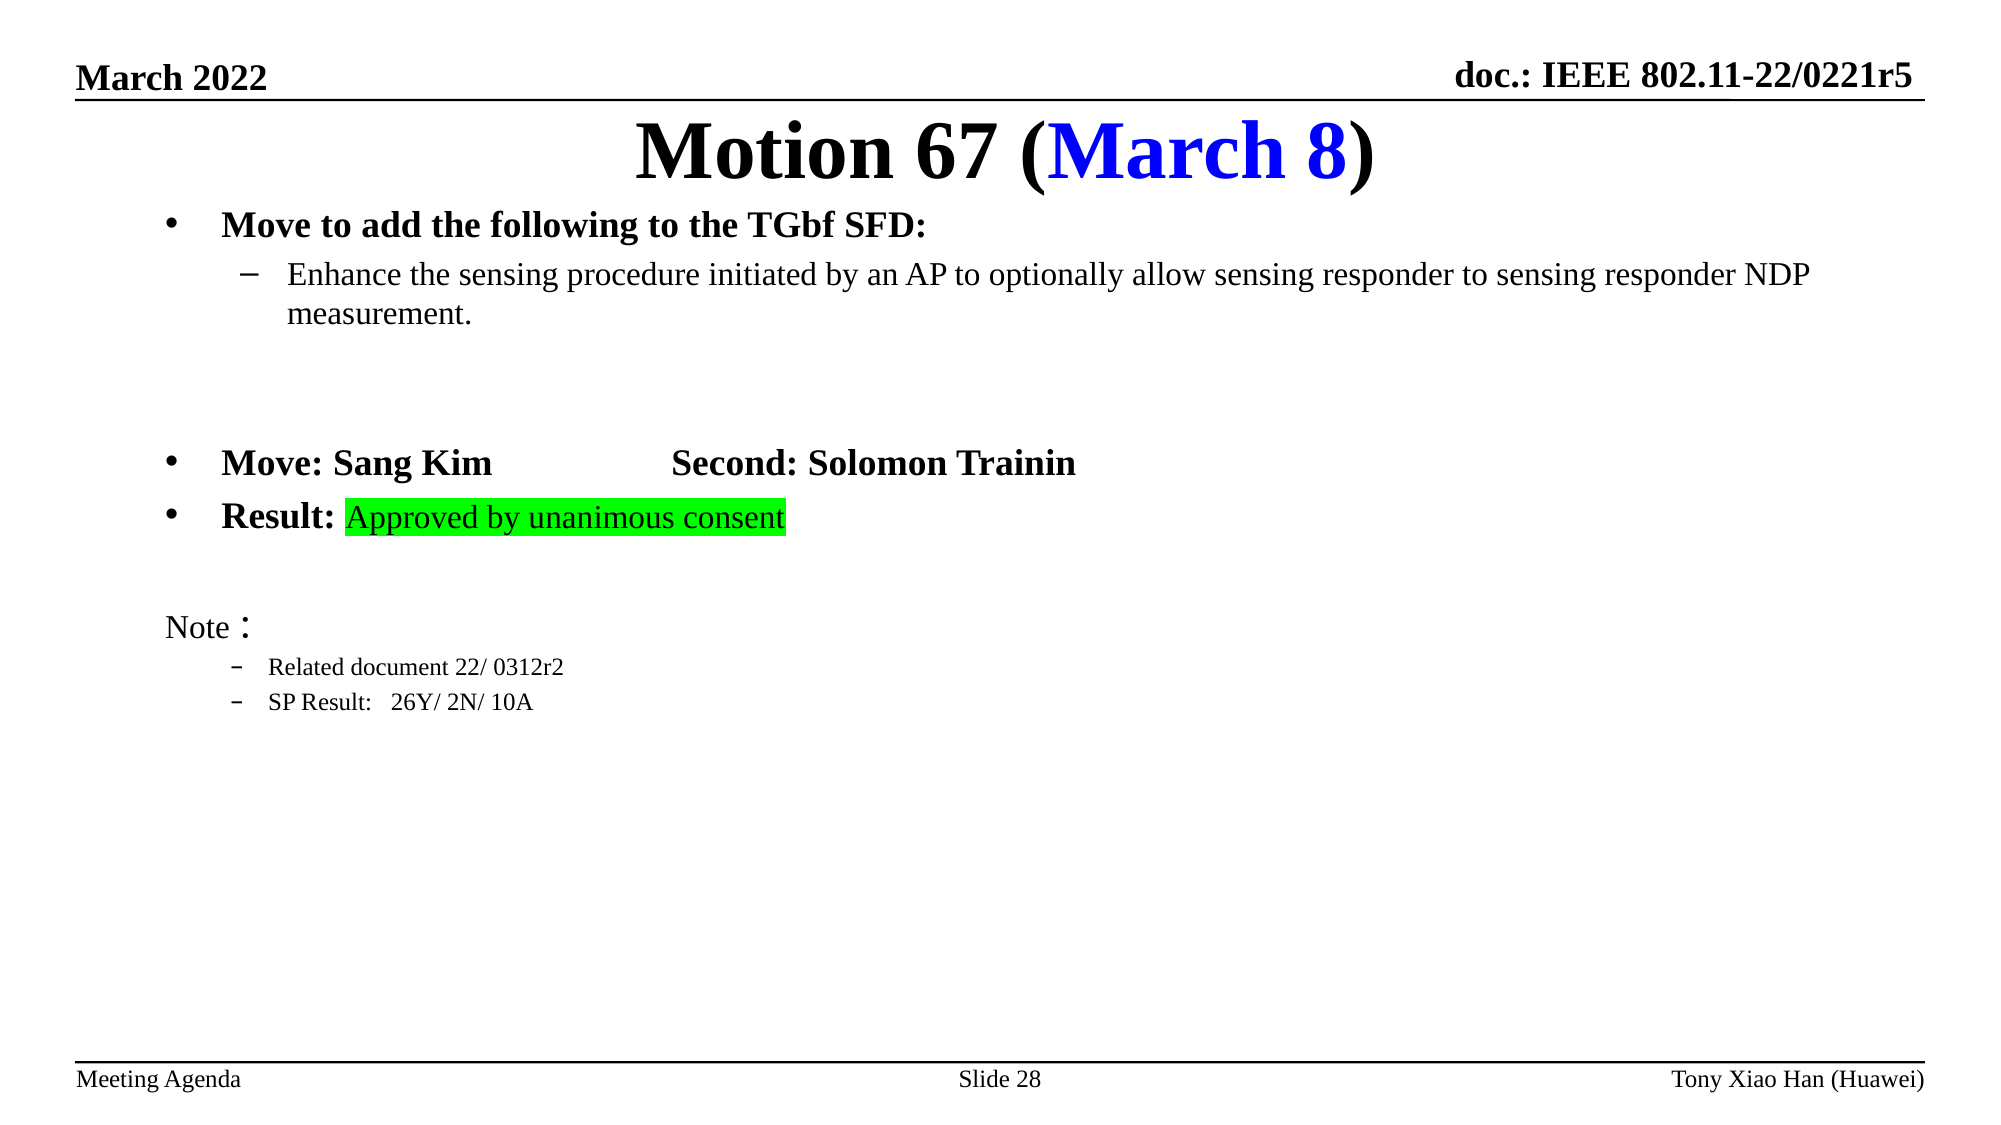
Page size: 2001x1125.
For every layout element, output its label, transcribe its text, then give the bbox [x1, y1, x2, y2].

text_box Move to add the following to the TGbf SFD: Enhance the sensing procedure initiated by an AP to optionally allow sensing responder to sensing responder NDP measurement. Move: Sang Kim Second: Solomon Trainin Result: Approved by unanimous consent Note： Related document 22/ 0312r2 SP Result: 26Y/ 2N/ 10A [150, 162, 1850, 875]
text_box Motion 67 (March 8) [368, 87, 1644, 162]
